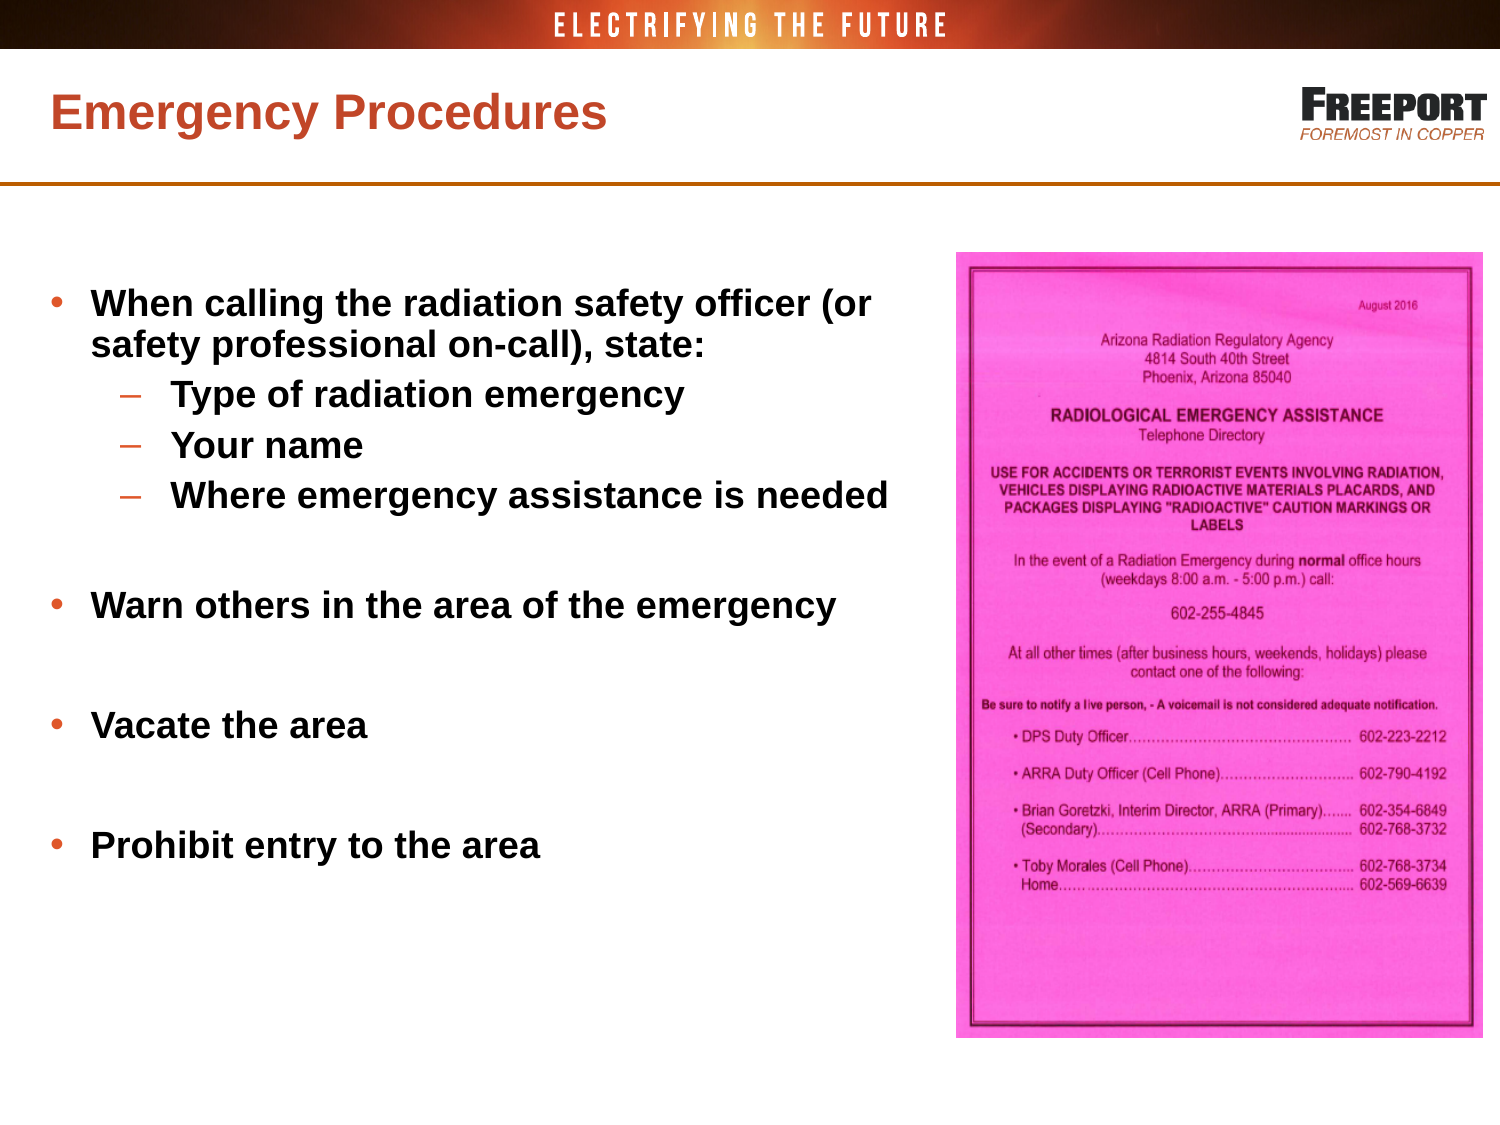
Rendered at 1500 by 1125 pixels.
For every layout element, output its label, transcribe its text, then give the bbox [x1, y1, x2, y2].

title Emergency Procedures [35, 24, 779, 202]
list When calling the radiation safety officer (or safety professional on-call), state: Type of radiation emergency Your name Where emergency assistance is needed Warn others in the area of the emergency Vacate the area Prohibit entry to the area [35, 276, 913, 891]
picture [1300, 87, 1487, 140]
picture [0, 0, 1500, 49]
picture [956, 252, 1483, 1038]
